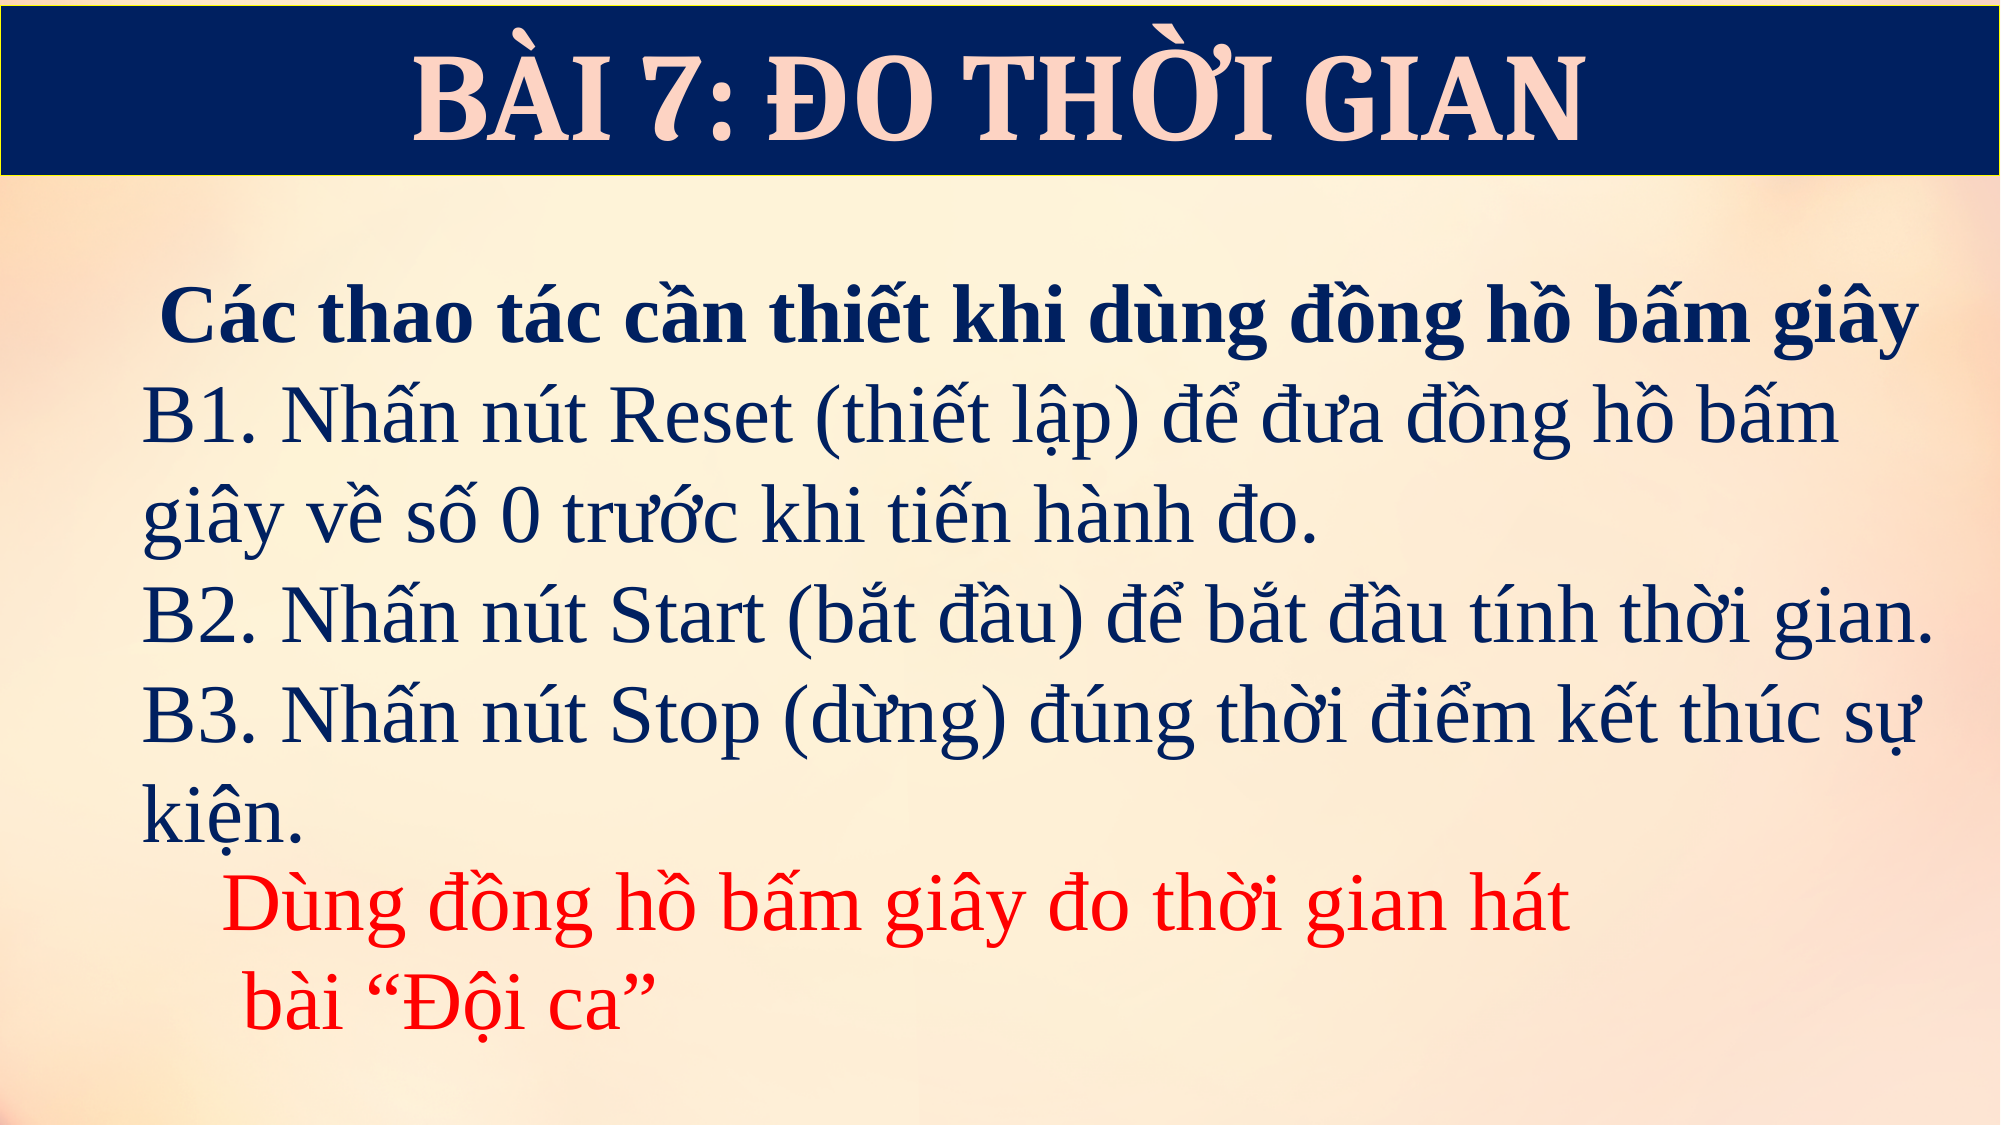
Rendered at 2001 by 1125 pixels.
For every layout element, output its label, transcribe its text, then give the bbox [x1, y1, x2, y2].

text_box BÀI 7: ĐO THỜI GIAN [0, 5, 2000, 176]
text_box Dùng đồng hồ bấm giây đo thời gian hát bài “Đội ca” [206, 839, 2000, 1054]
text_box Các thao tác cần thiết khi dùng đồng hồ bấm giây B1. Nhấn nút Reset (thiết lập) để đưa đồng hồ bấm giây về số 0 trước khi tiến hành đo. B2. Nhấn nút Start (bắt đầu) để bắt đầu tính thời gian. B3. Nhấn nút Stop (dừng) đúng thời điểm kết thúc sự kiện. [126, 251, 1969, 867]
picture [0, 0, 2001, 1125]
